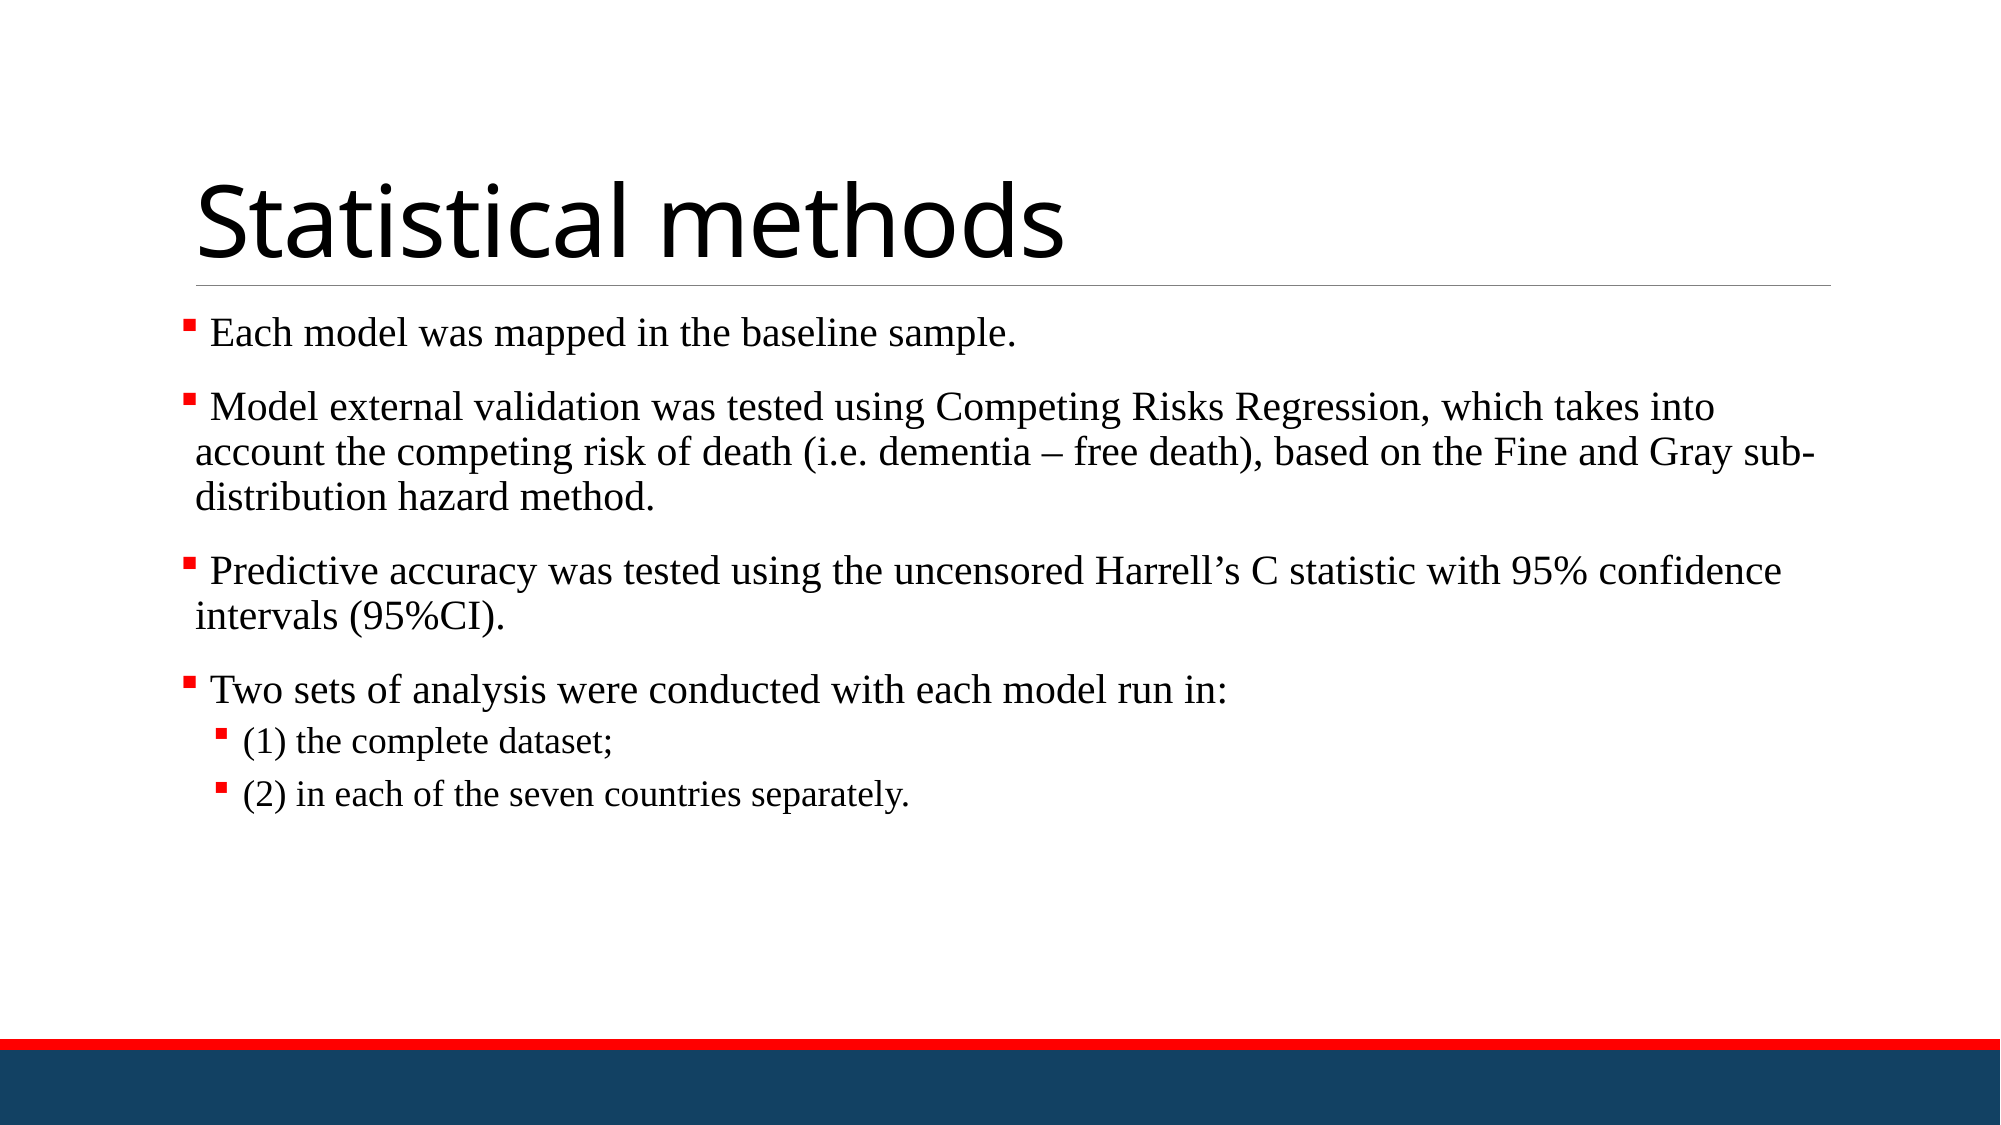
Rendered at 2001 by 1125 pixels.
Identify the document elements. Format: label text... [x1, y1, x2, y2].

list Each model was mapped in the baseline sample. Model external validation was tested using Competing Risks Regression, which takes into account the competing risk of death (i.e. dementia – free death), based on the Fine and Gray sub-distribution hazard method. Predictive accuracy was tested using the uncensored Harrell’s C statistic with 95% confidence intervals (95%CI). Two sets of analysis were conducted with each model run in: (1) the complete dataset; (2) in each of the seven countries separately. [180, 302, 1830, 963]
title Statistical methods [180, 47, 1830, 285]
